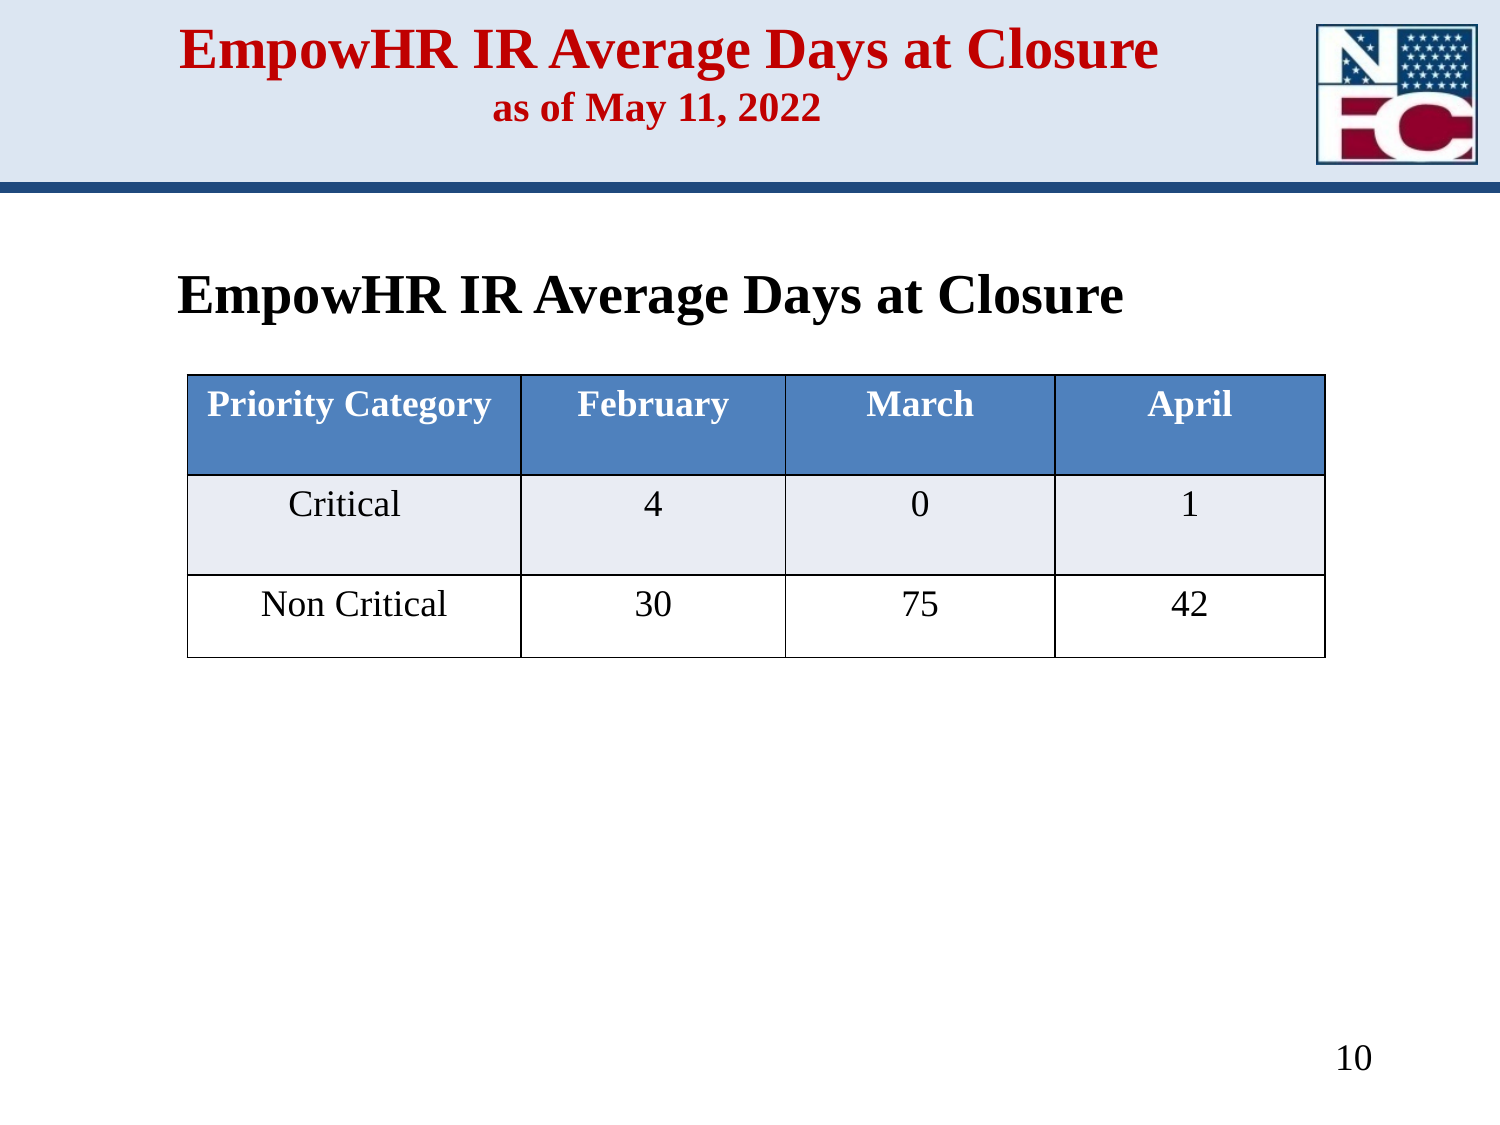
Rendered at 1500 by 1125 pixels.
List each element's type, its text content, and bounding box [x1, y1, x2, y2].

table_cell 0 [786, 476, 1054, 574]
table_cell 4 [522, 476, 785, 574]
table_header Priority Category [188, 376, 520, 474]
table_header April [1056, 376, 1324, 474]
table_cell Non Critical [188, 576, 520, 657]
table_cell 75 [786, 576, 1054, 657]
slide_number 10 [1074, 1024, 1388, 1101]
table_cell Critical [188, 476, 520, 574]
picture [1316, 24, 1478, 165]
table_cell 42 [1056, 576, 1324, 657]
table_cell 30 [522, 576, 785, 657]
table_cell 1 [1056, 476, 1324, 574]
text_box EmpowHR IR Average Days at Closure [162, 249, 1425, 333]
table_header February [522, 376, 785, 474]
table_header March [786, 376, 1054, 474]
title EmpowHR IR Average Days at Closure as of May 11, 2022 [24, 50, 1300, 138]
